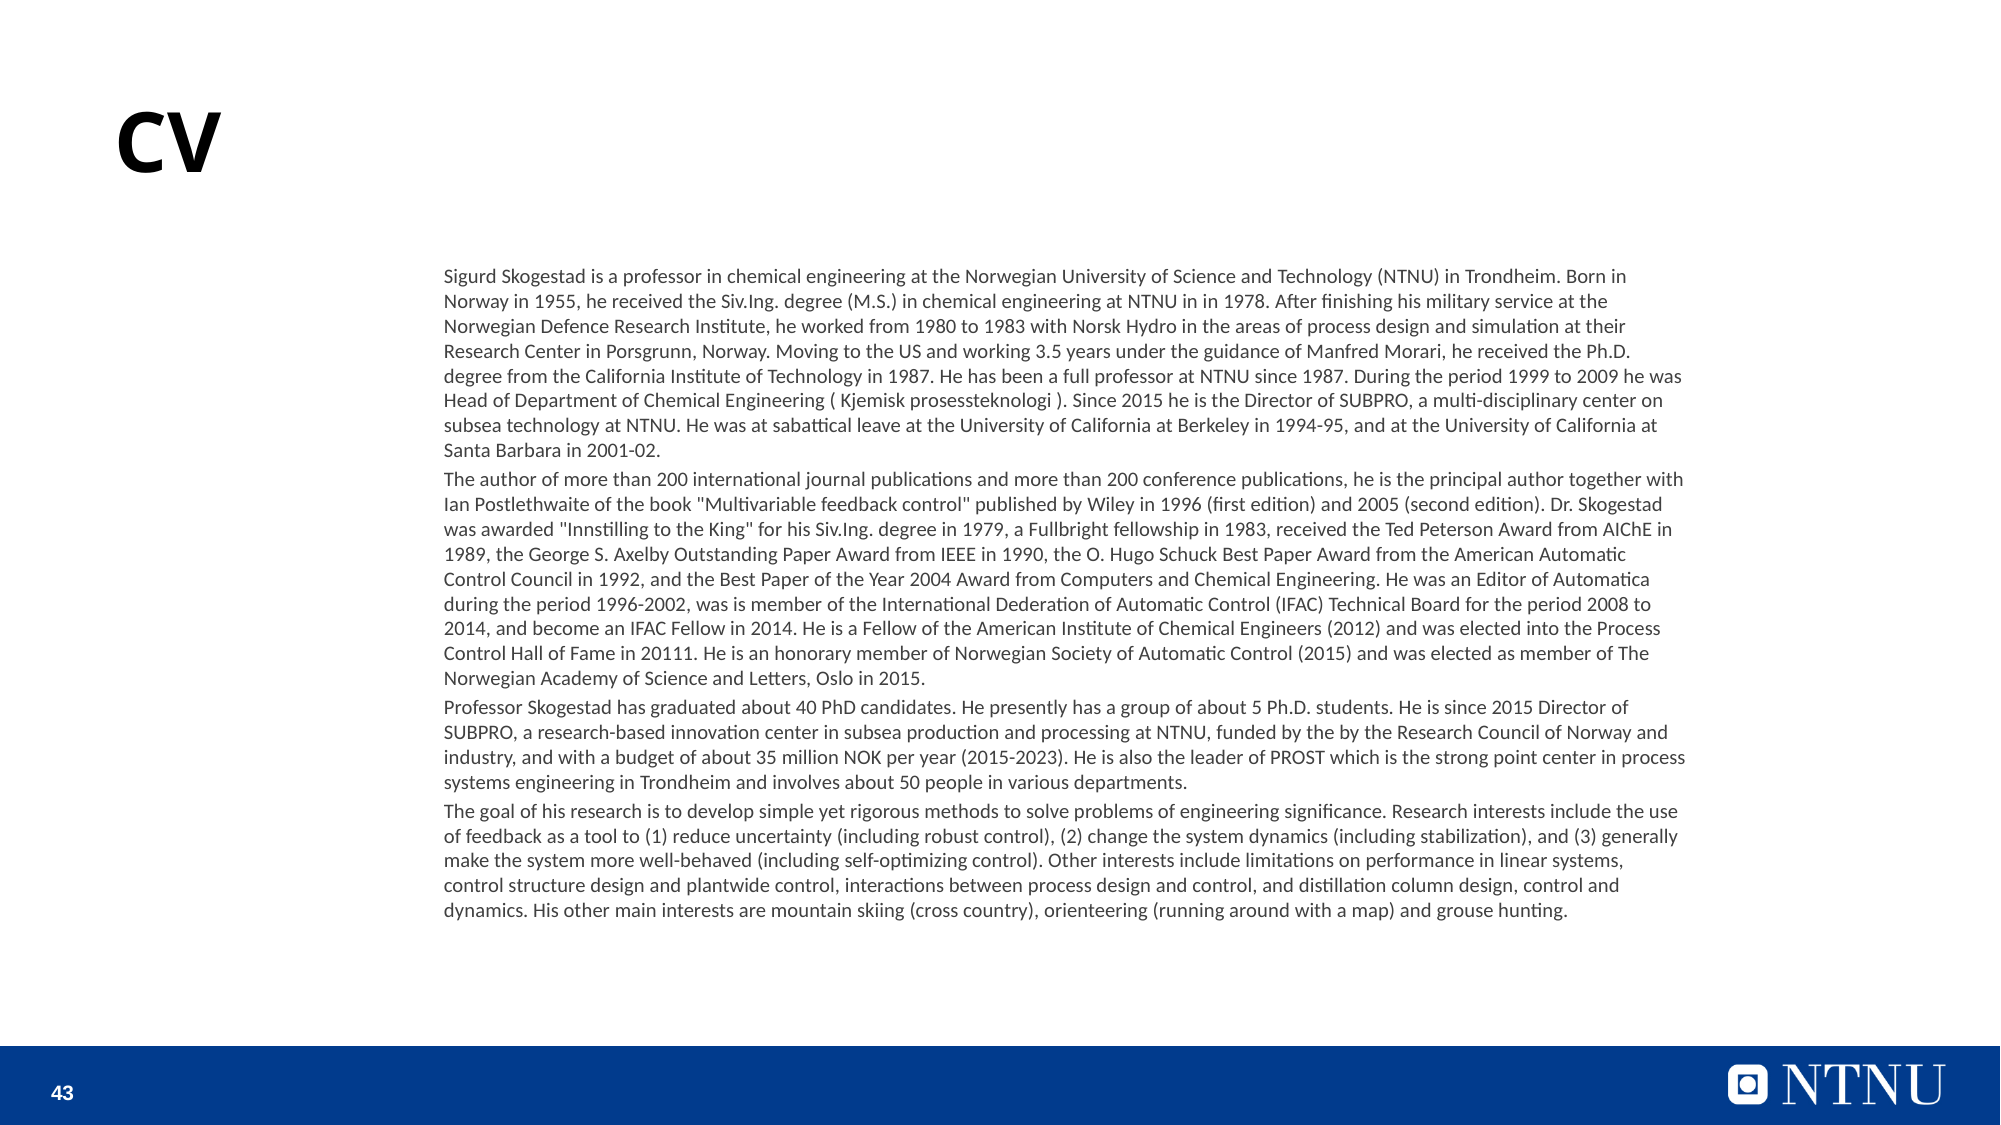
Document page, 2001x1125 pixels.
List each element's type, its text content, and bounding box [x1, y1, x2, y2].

title CV [99, 45, 1900, 233]
picture [0, 1046, 2000, 1125]
list Sigurd Skogestad is a professor in chemical engineering at the Norwegian University of Science and Technology (NTNU) in Trondheim. Born in Norway in 1955, he received the Siv.Ing. degree (M.S.) in chemical engineering at NTNU in in 1978. After finishing his military service at the Norwegian Defence Research Institute, he worked from 1980 to 1983 with Norsk Hydro in the areas of process design and simulation at their Research Center in Porsgrunn, Norway. Moving to the US and working 3.5 years under the guidance of Manfred Morari, he received the Ph.D. degree from the California Institute of Technology in 1987. He has been a full professor at NTNU since 1987. During the period 1999 to 2009 he was Head of Department of Chemical Engineering ( Kjemisk prosessteknologi ). Since 2015 he is the Director of SUBPRO, a multi-disciplinary center on subsea technology at NTNU. He was at sabattical leave at the University of California at Berkeley in 1994-95, and at the University of California at Santa Barbara in 2001-02. The author of more than 200 international journal publications and more than 200 conference publications, he is the principal author together with Ian Postlethwaite of the book "Multivariable feedback control" published by Wiley in 1996 (first edition) and 2005 (second edition). Dr. Skogestad was awarded "Innstilling to the King" for his Siv.Ing. degree in 1979, a Fullbright fellowship in 1983, received the Ted Peterson Award from AIChE in 1989, the George S. Axelby Outstanding Paper Award from IEEE in 1990, the O. Hugo Schuck Best Paper Award from the American Automatic Control Council in 1992, and the Best Paper of the Year 2004 Award from Computers and Chemical Engineering. He was an Editor of Automatica during the period 1996-2002, was is member of the International Dederation of Automatic Control (IFAC) Technical Board for the period 2008 to 2014, and become an IFAC Fellow in 2014. He is a Fellow of the American Institute of Chemical Engineers (2012) and was elected into the Process Control Hall of Fame in 20111. He is an honorary member of Norwegian Society of Automatic Control (2015) and was elected as member of The Norwegian Academy of Science and Letters, Oslo in 2015. Professor Skogestad has graduated about 40 PhD candidates. He presently has a group of about 5 Ph.D. students. He is since 2015 Director of SUBPRO, a research-based innovation center in subsea production and processing at NTNU, funded by the by the Research Council of Norway and industry, and with a budget of about 35 million NOK per year (2015-2023). He is also the leader of PROST which is the strong point center in process systems engineering in Trondheim and involves about 50 people in various departments. The goal of his research is to develop simple yet rigorous methods to solve problems of engineering significance. Research interests include the use of feedback as a tool to (1) reduce uncertainty (including robust control), (2) change the system dynamics (including stabilization), and (3) generally make the system more well-behaved (including self-optimizing control). Other interests include limitations on performance in linear systems, control structure design and plantwide control, interactions between process design and control, and distillation column design, control and dynamics. His other main interests are mountain skiing (cross country), orienteering (running around with a map) and grouse hunting. [428, 255, 1704, 931]
